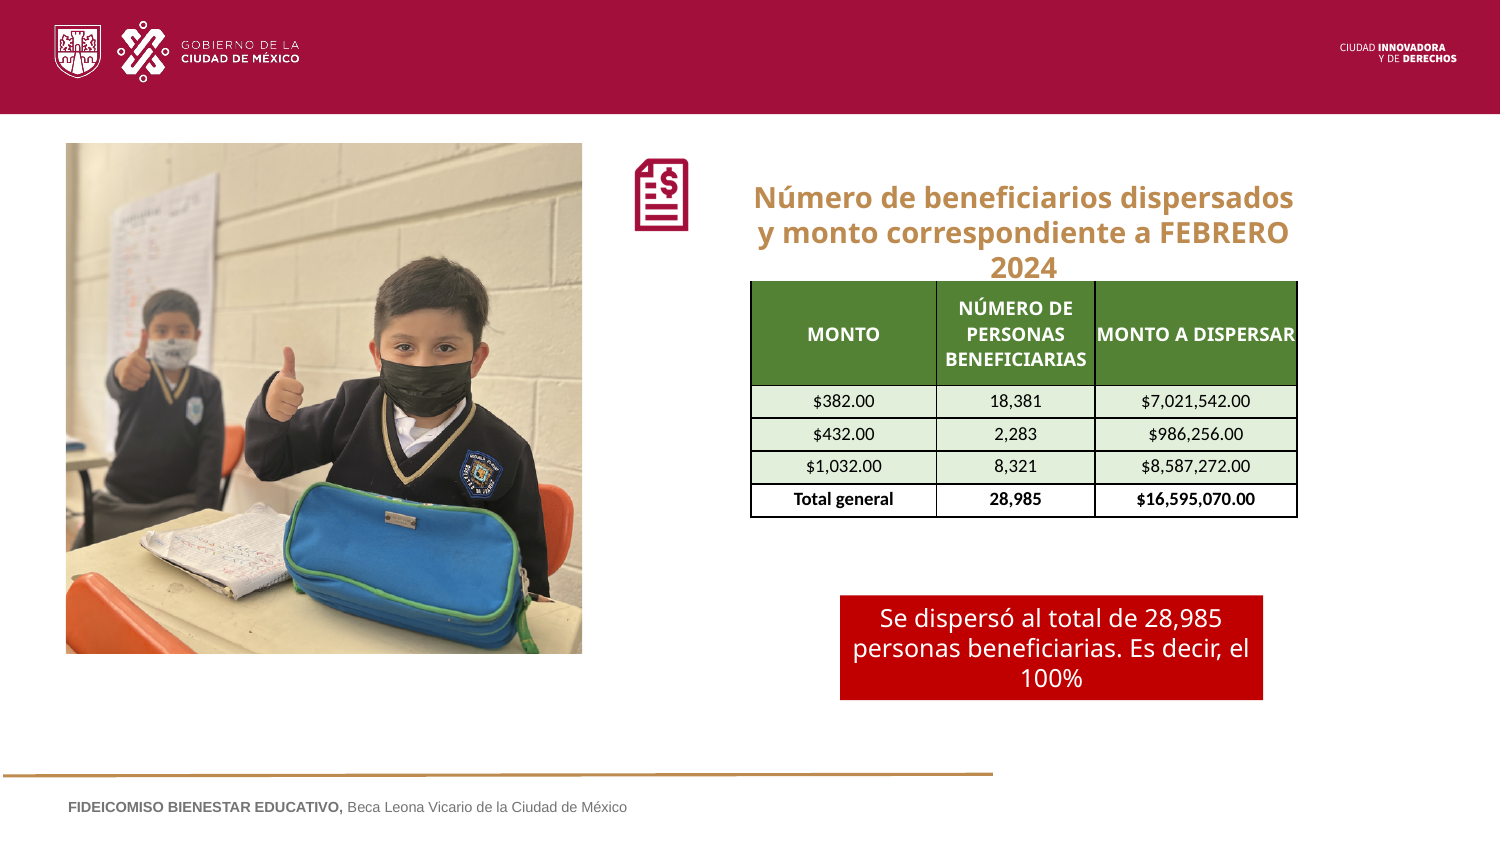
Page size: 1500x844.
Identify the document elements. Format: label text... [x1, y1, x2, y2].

table_cell $7,021,542.00 [1096, 386, 1296, 417]
text_box [0, 0, 1500, 115]
table_header MONTO [752, 281, 936, 385]
text_box Número de beneficiarios dispersados y monto correspondiente a FEBRERO 2024 [730, 164, 1318, 300]
table_cell $16,595,070.00 [1096, 485, 1296, 516]
picture [39, 10, 318, 91]
text_box Se dispersó al total de 28,985 personas beneficiarias. Es decir, el 100% [840, 595, 1264, 701]
table_cell Total general [752, 485, 936, 516]
table_cell 28,985 [937, 485, 1094, 516]
text_box FIDEICOMISO BIENESTAR EDUCATIVO, Beca Leona Vicario de la Ciudad de México [53, 785, 1338, 826]
table_cell $986,256.00 [1096, 419, 1296, 450]
table_cell $1,032.00 [752, 452, 936, 483]
table_header NÚMERO DE PERSONAS BENEFICIARIAS [937, 281, 1094, 385]
picture [624, 149, 696, 239]
table_cell $432.00 [752, 419, 936, 450]
table_cell $382.00 [752, 386, 936, 417]
table_cell 2,283 [937, 419, 1094, 450]
table_cell 18,381 [937, 386, 1094, 417]
table_cell 8,321 [937, 452, 1094, 483]
table_header MONTO A DISPERSAR [1096, 281, 1296, 385]
picture [1337, 39, 1461, 67]
picture [65, 143, 583, 655]
table_cell $8,587,272.00 [1096, 452, 1296, 483]
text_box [2, 773, 994, 777]
